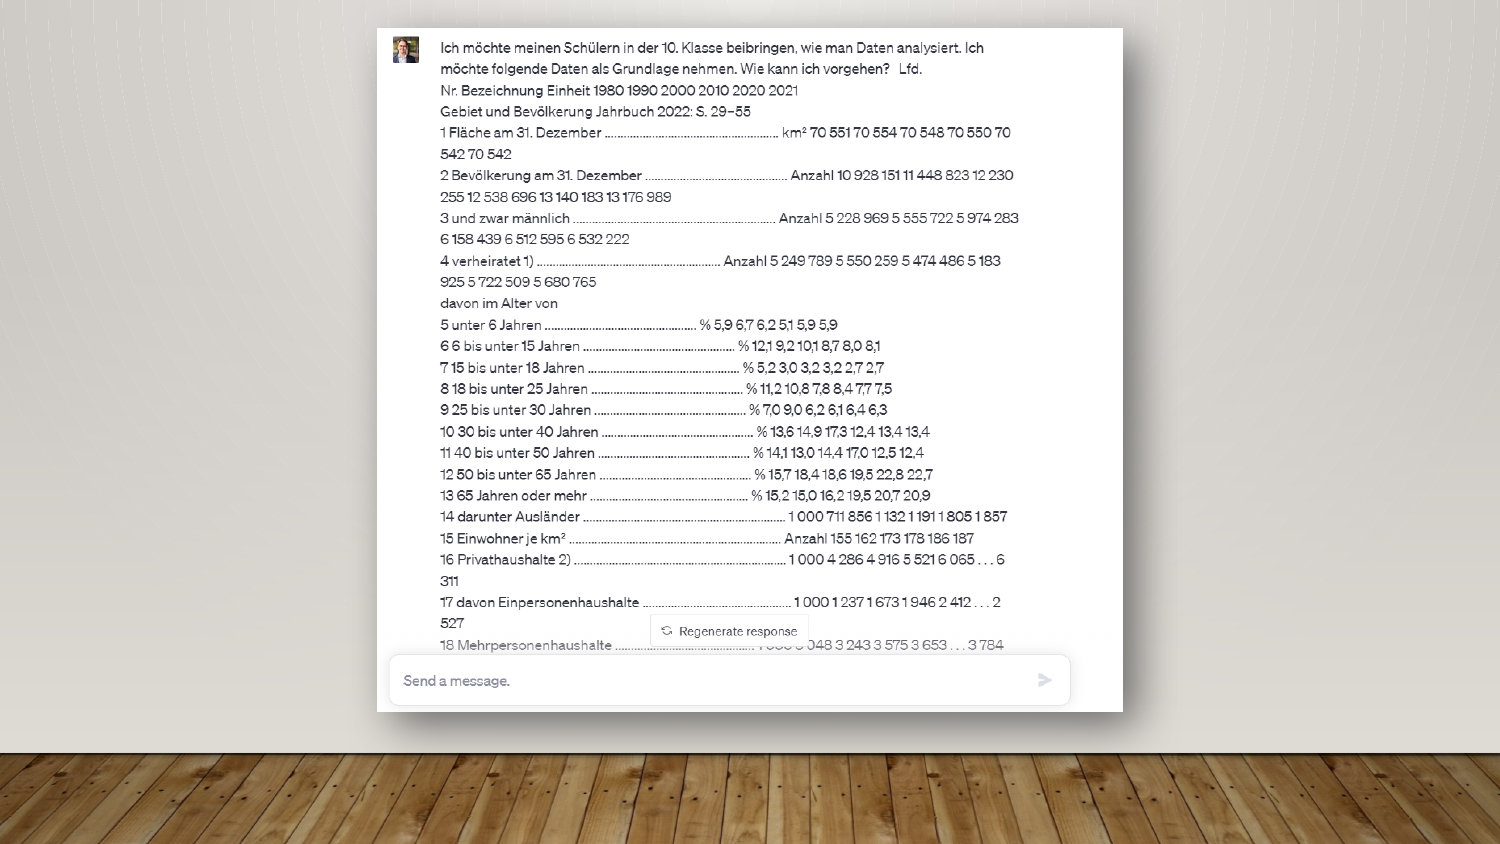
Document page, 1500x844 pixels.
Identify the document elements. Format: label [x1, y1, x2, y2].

picture [0, 753, 1500, 844]
picture [377, 28, 1123, 712]
